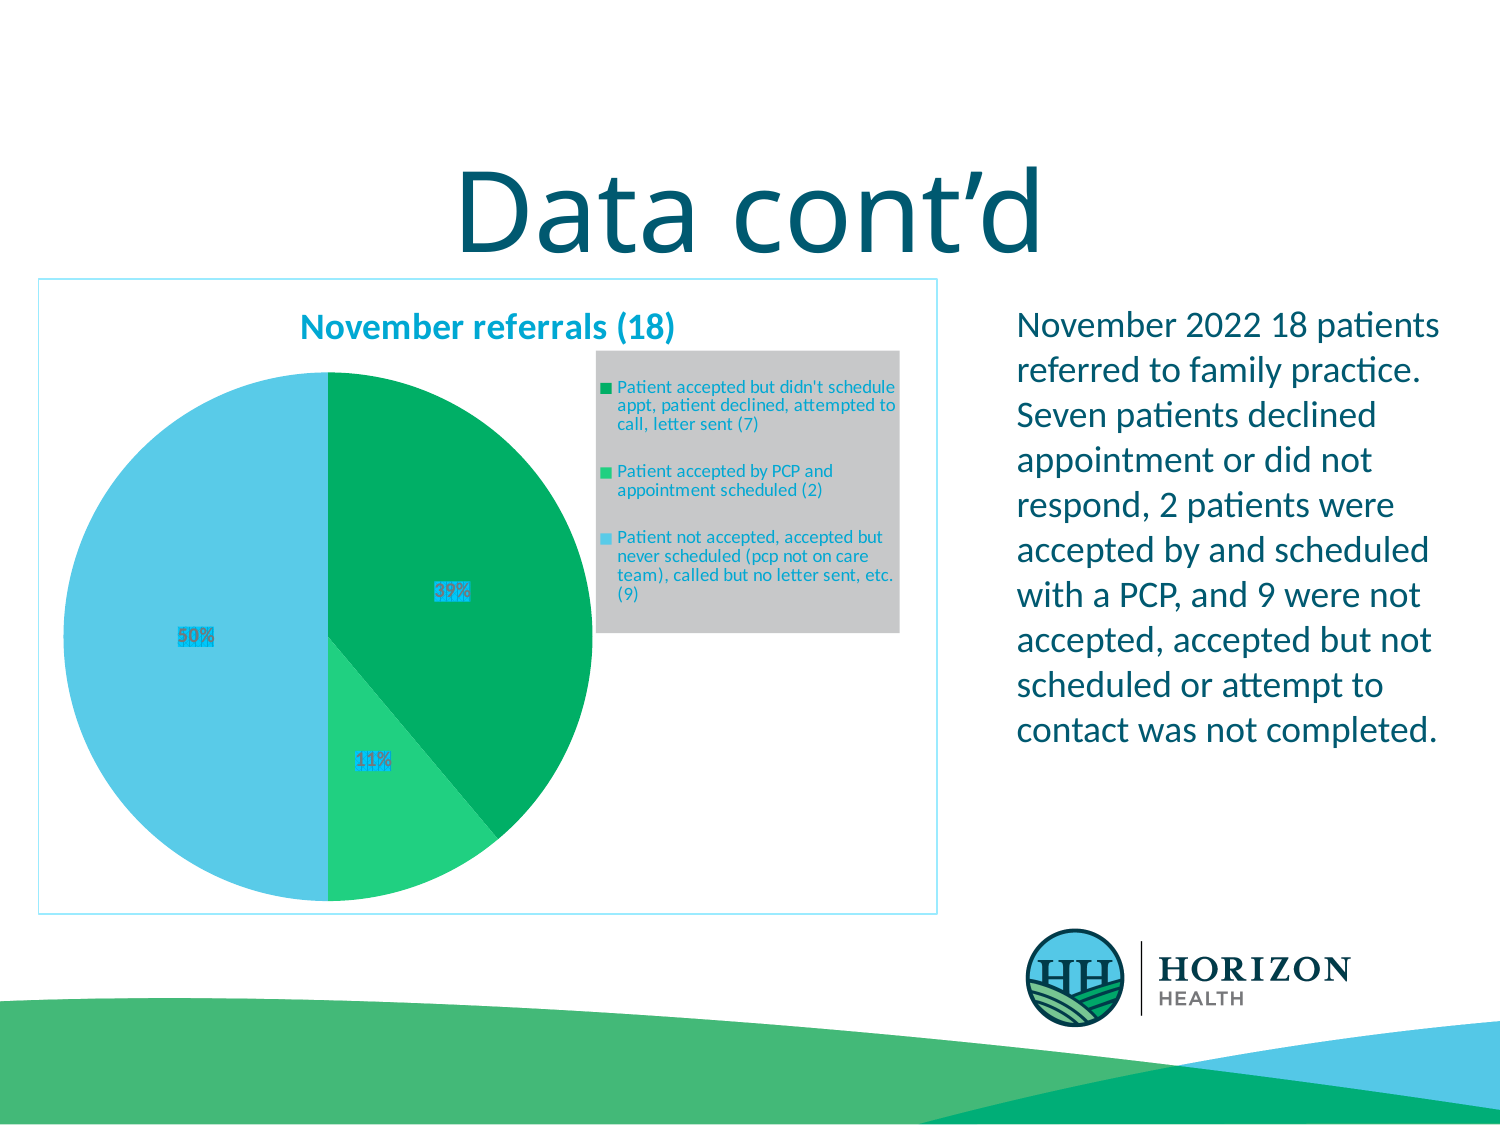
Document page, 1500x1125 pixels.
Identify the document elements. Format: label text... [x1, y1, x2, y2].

chart [37, 278, 938, 915]
picture [0, 0, 1500, 1125]
text_box November 2022 18 patients referred to family practice. Seven patients declined appointment or did not respond, 2 patients were accepted by and scheduled with a PCP, and 9 were not accepted, accepted but not scheduled or attempt to contact was not completed. [1001, 292, 1463, 758]
title Data cont’d [103, 107, 1397, 325]
